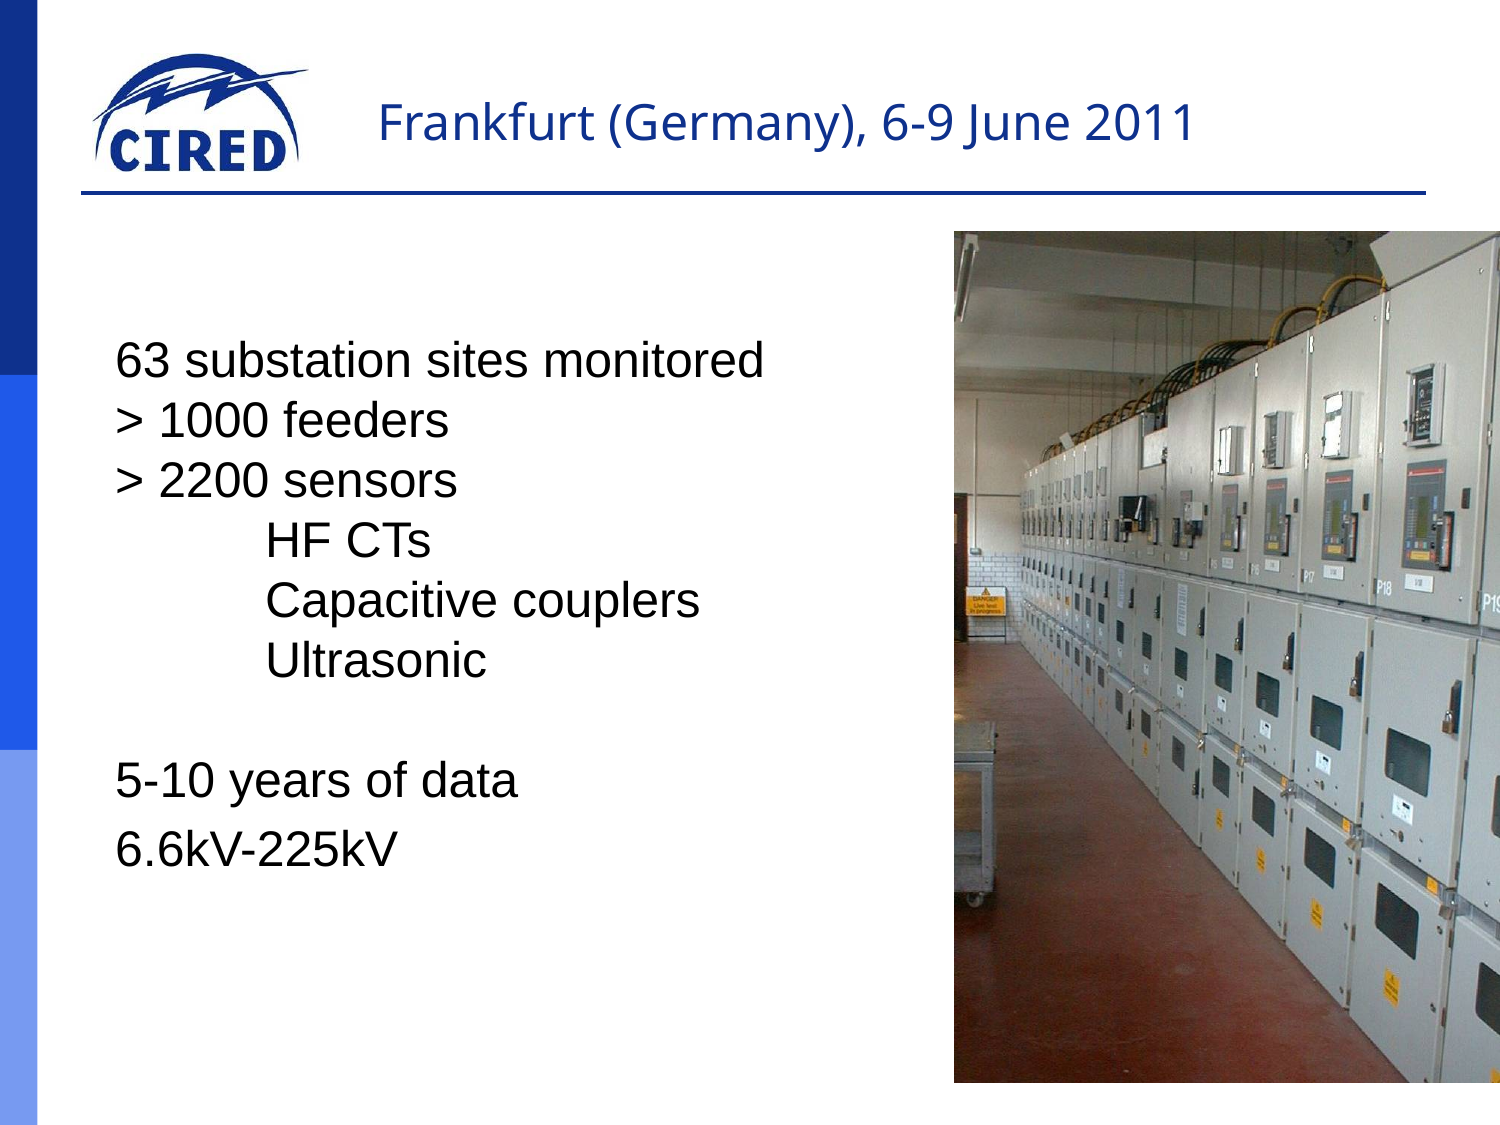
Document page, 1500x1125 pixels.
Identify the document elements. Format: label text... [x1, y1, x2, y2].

picture [954, 231, 1500, 1084]
picture [92, 53, 309, 172]
title 63 substation sites monitored > 1000 feeders > 2200 sensors HF CTs Capacitive couplers Ultrasonic 5-10 years of data 6.6kV-225kV [100, 290, 833, 1125]
